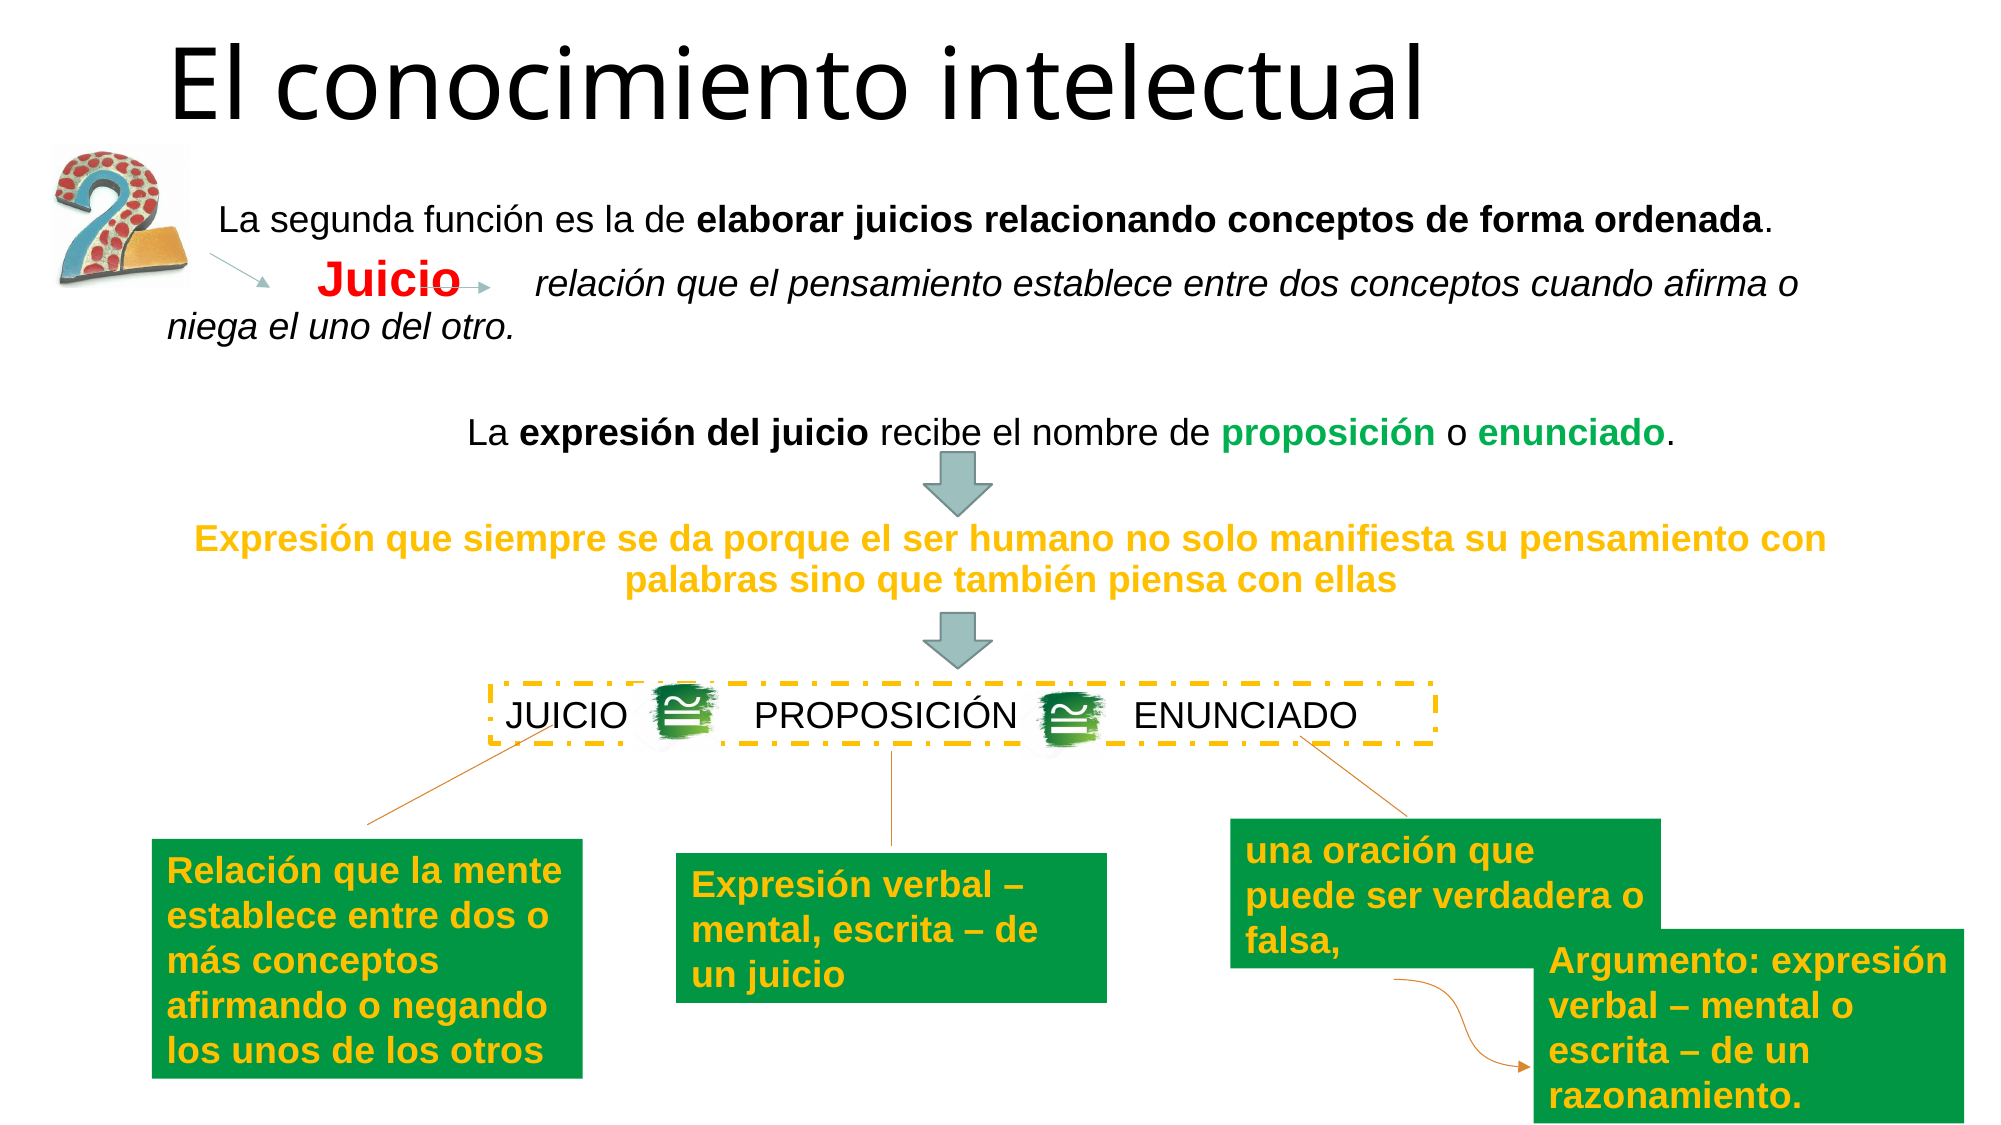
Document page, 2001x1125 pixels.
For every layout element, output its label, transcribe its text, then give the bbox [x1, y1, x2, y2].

list La segunda función es la de elaborar juicios relacionando conceptos de forma ordenada. Juicio relación que el pensamiento establece entre dos conceptos cuando afirma o niega el uno del otro. La expresión del juicio recibe el nombre de proposición o enunciado. Expresión que siempre se da porque el ser humano no solo manifiesta su pensamiento con palabras sino que también piensa con ellas [107, 192, 1871, 1033]
text_box Relación que la mente establece entre dos o más conceptos afirmando o negando los unos de los otros [151, 838, 583, 1079]
picture [633, 683, 719, 752]
title El conocimiento intelectual [151, 15, 1942, 159]
text_box una oración que puede ser verdadera o falsa, [1230, 818, 1661, 969]
picture [51, 144, 191, 288]
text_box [1396, 982, 1529, 1065]
text_box JUICIO PROPOSICIÓN ENUNCIADO [490, 683, 633, 823]
picture [1020, 691, 1106, 759]
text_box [1302, 739, 1405, 815]
text_box [922, 611, 994, 670]
text_box JUICIO PROPOSICIÓN ENUNCIADO [719, 683, 1436, 815]
text_box [922, 451, 994, 518]
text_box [369, 727, 551, 823]
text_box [212, 255, 268, 286]
text_box Expresión verbal – mental, escrita – de un juicio [676, 853, 1107, 1003]
text_box Argumento: expresión verbal – mental o escrita – de un razonamiento. [1533, 928, 1965, 1124]
